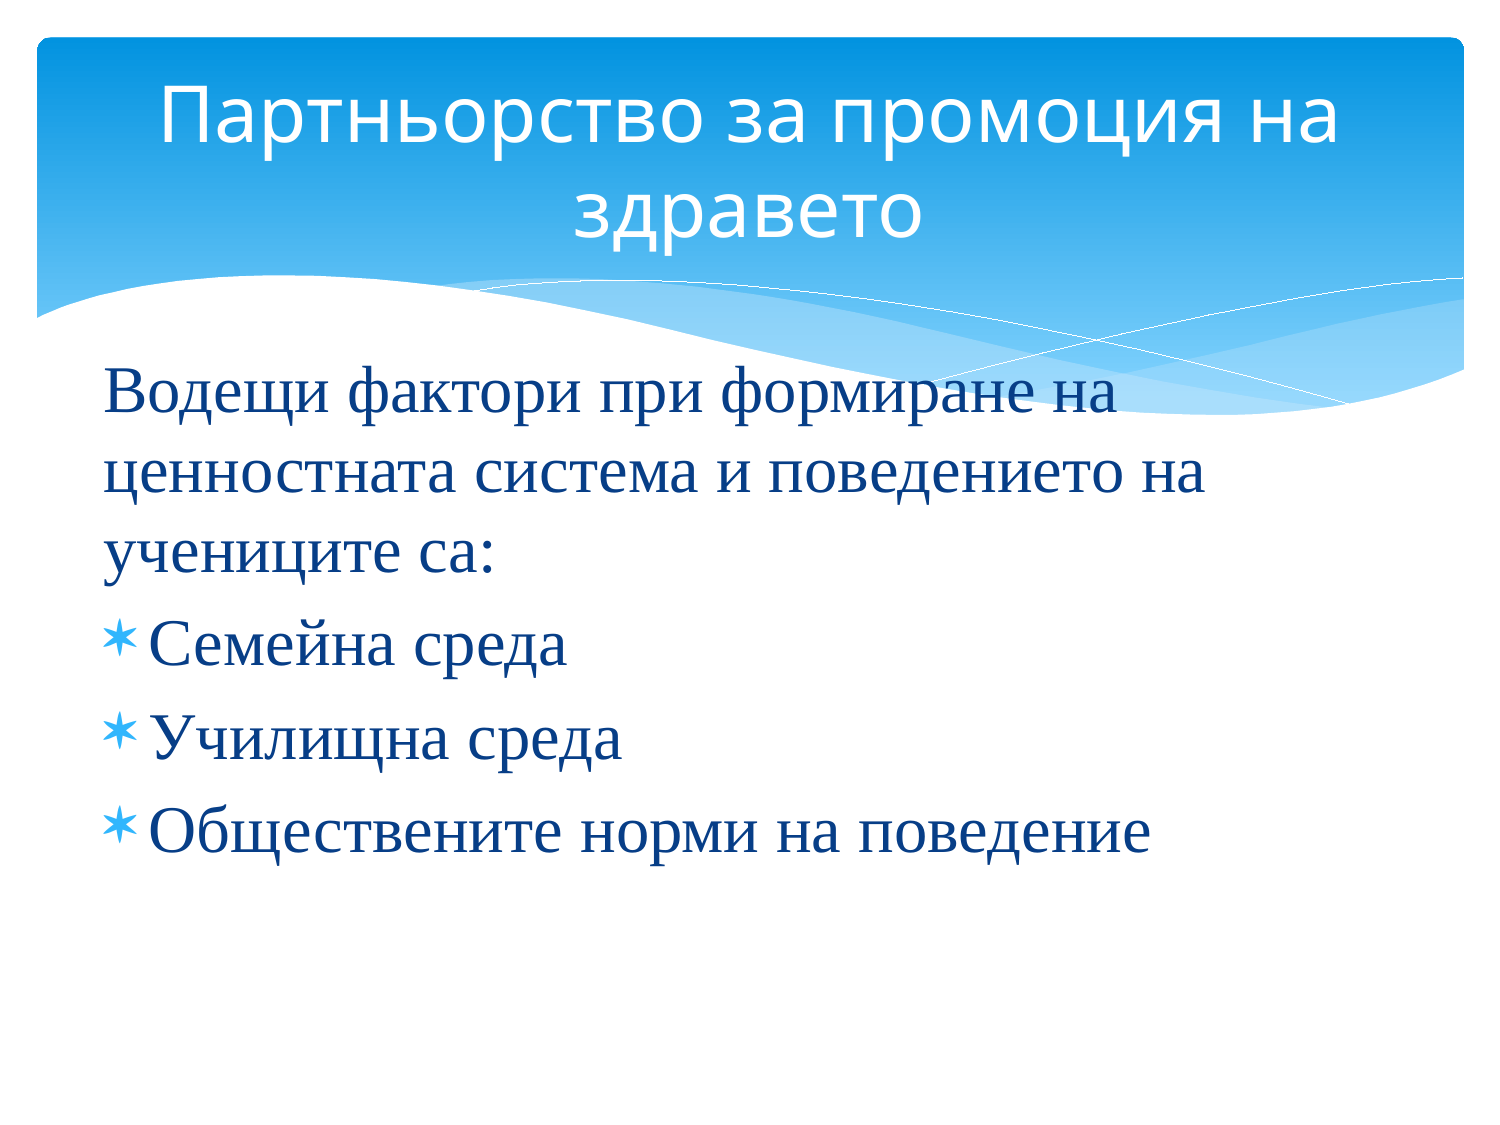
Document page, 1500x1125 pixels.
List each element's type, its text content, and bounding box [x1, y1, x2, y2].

list Водещи фактори при формиране на ценностната система и поведението на учениците са: Семейна среда Училищна среда Обществените норми на поведение [88, 338, 1459, 1071]
title Партньорство за промоция на здравето [41, 55, 1459, 261]
